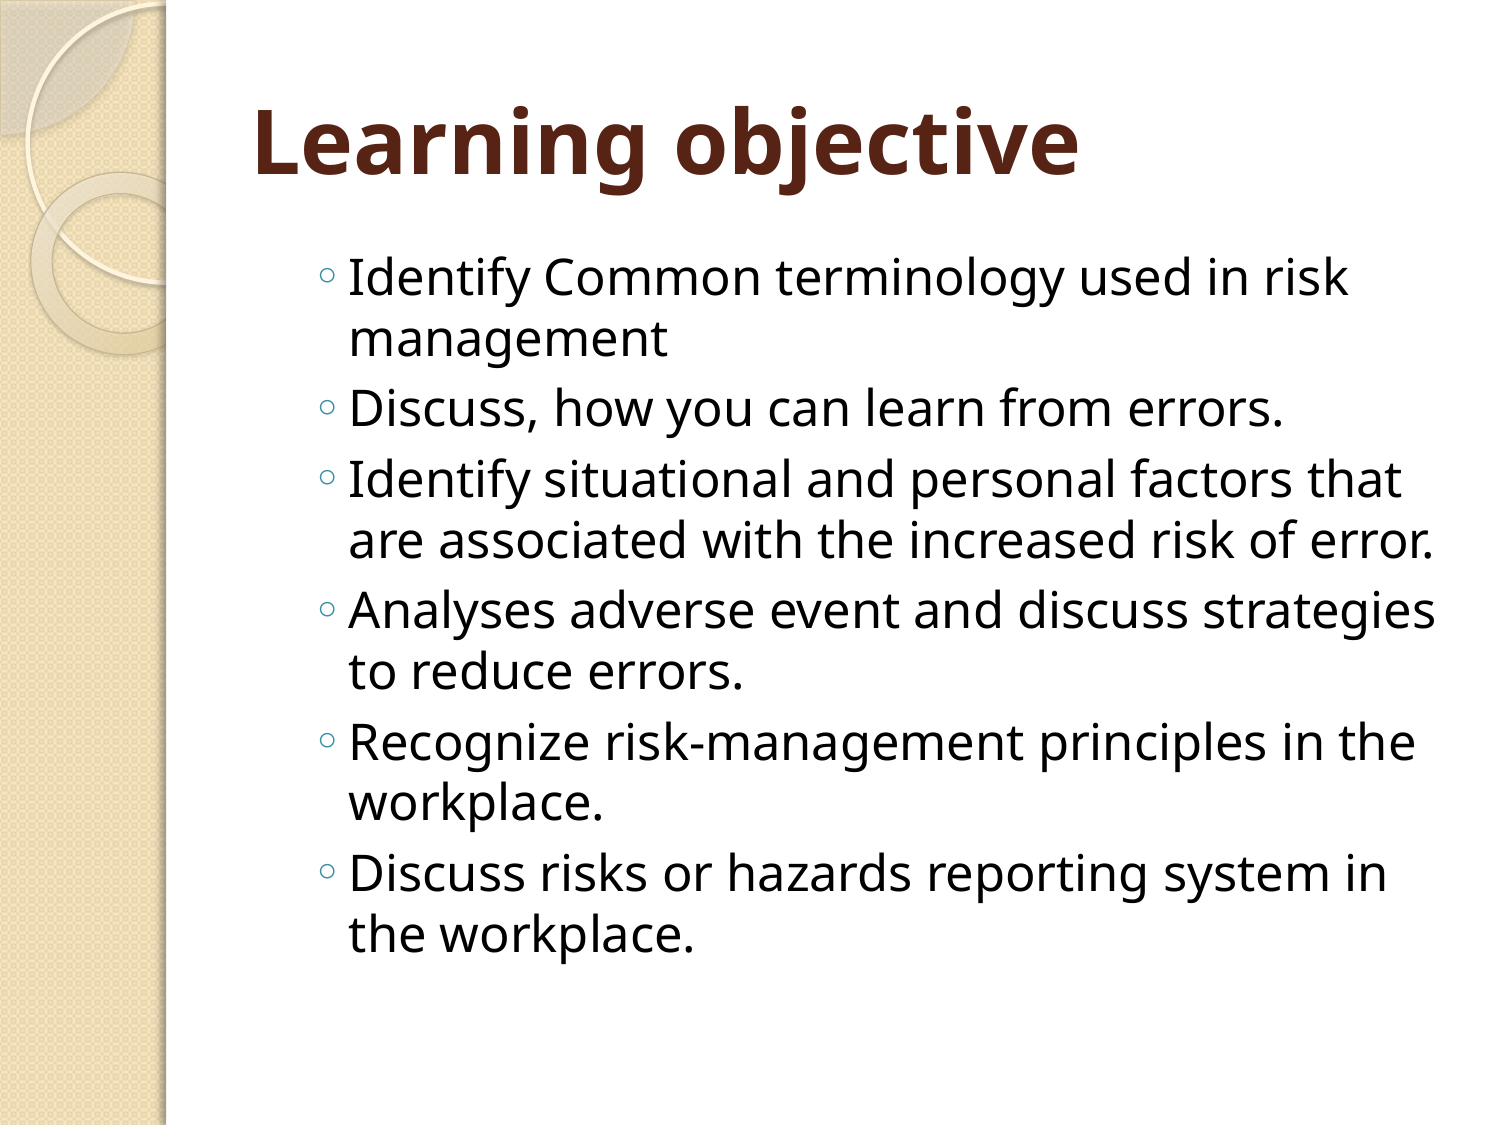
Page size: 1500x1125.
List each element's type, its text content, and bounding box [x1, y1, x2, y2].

list Identify Common terminology used in risk management Discuss, how you can learn from errors. Identify situational and personal factors that are associated with the increased risk of error. Analyses adverse event and discuss strategies to reduce errors. Recognize risk-management principles in the workplace. Discuss risks or hazards reporting system in the workplace. [235, 237, 1466, 1025]
title Learning objective [235, 45, 1466, 233]
